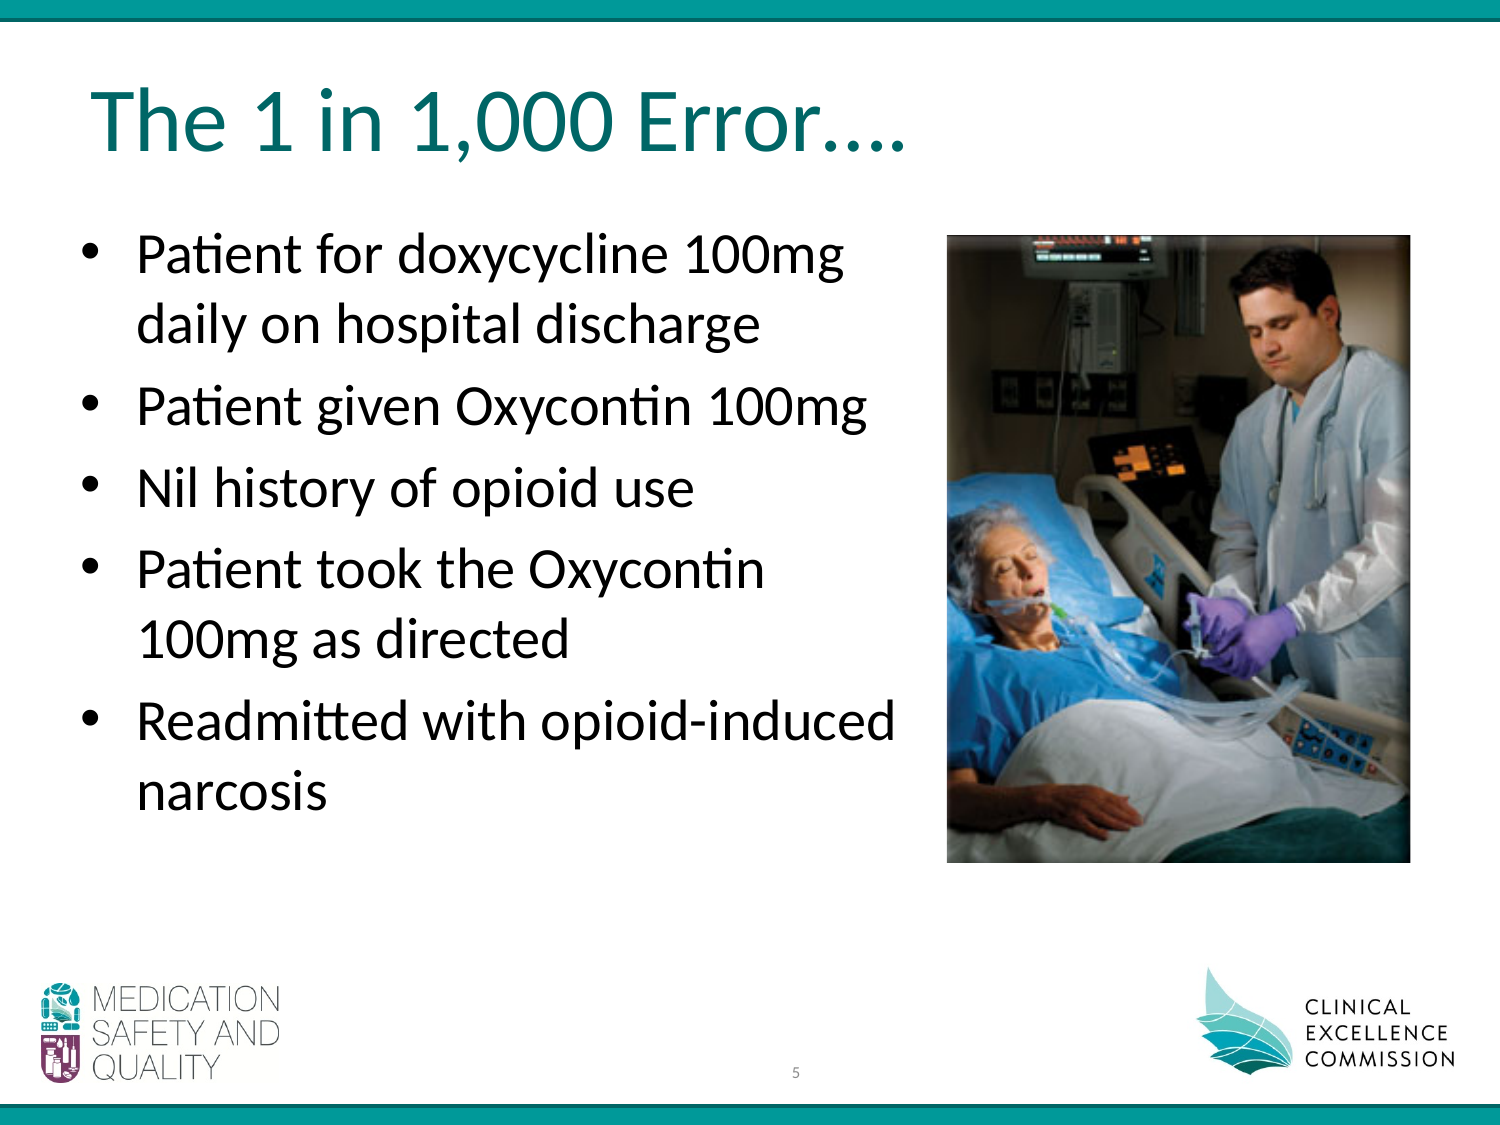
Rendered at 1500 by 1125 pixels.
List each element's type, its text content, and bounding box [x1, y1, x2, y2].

title The 1 in 1,000 Error…. [75, 45, 1425, 185]
list Patient for doxycycline 100mg daily on hospital discharge Patient given Oxycontin 100mg Nil history of opioid use Patient took the Oxycontin 100mg as directed Readmitted with opioid-induced narcosis [64, 208, 916, 1005]
picture [946, 235, 1411, 864]
picture [1187, 952, 1462, 1088]
picture [41, 983, 279, 1083]
slide_number 5 [667, 1041, 925, 1102]
